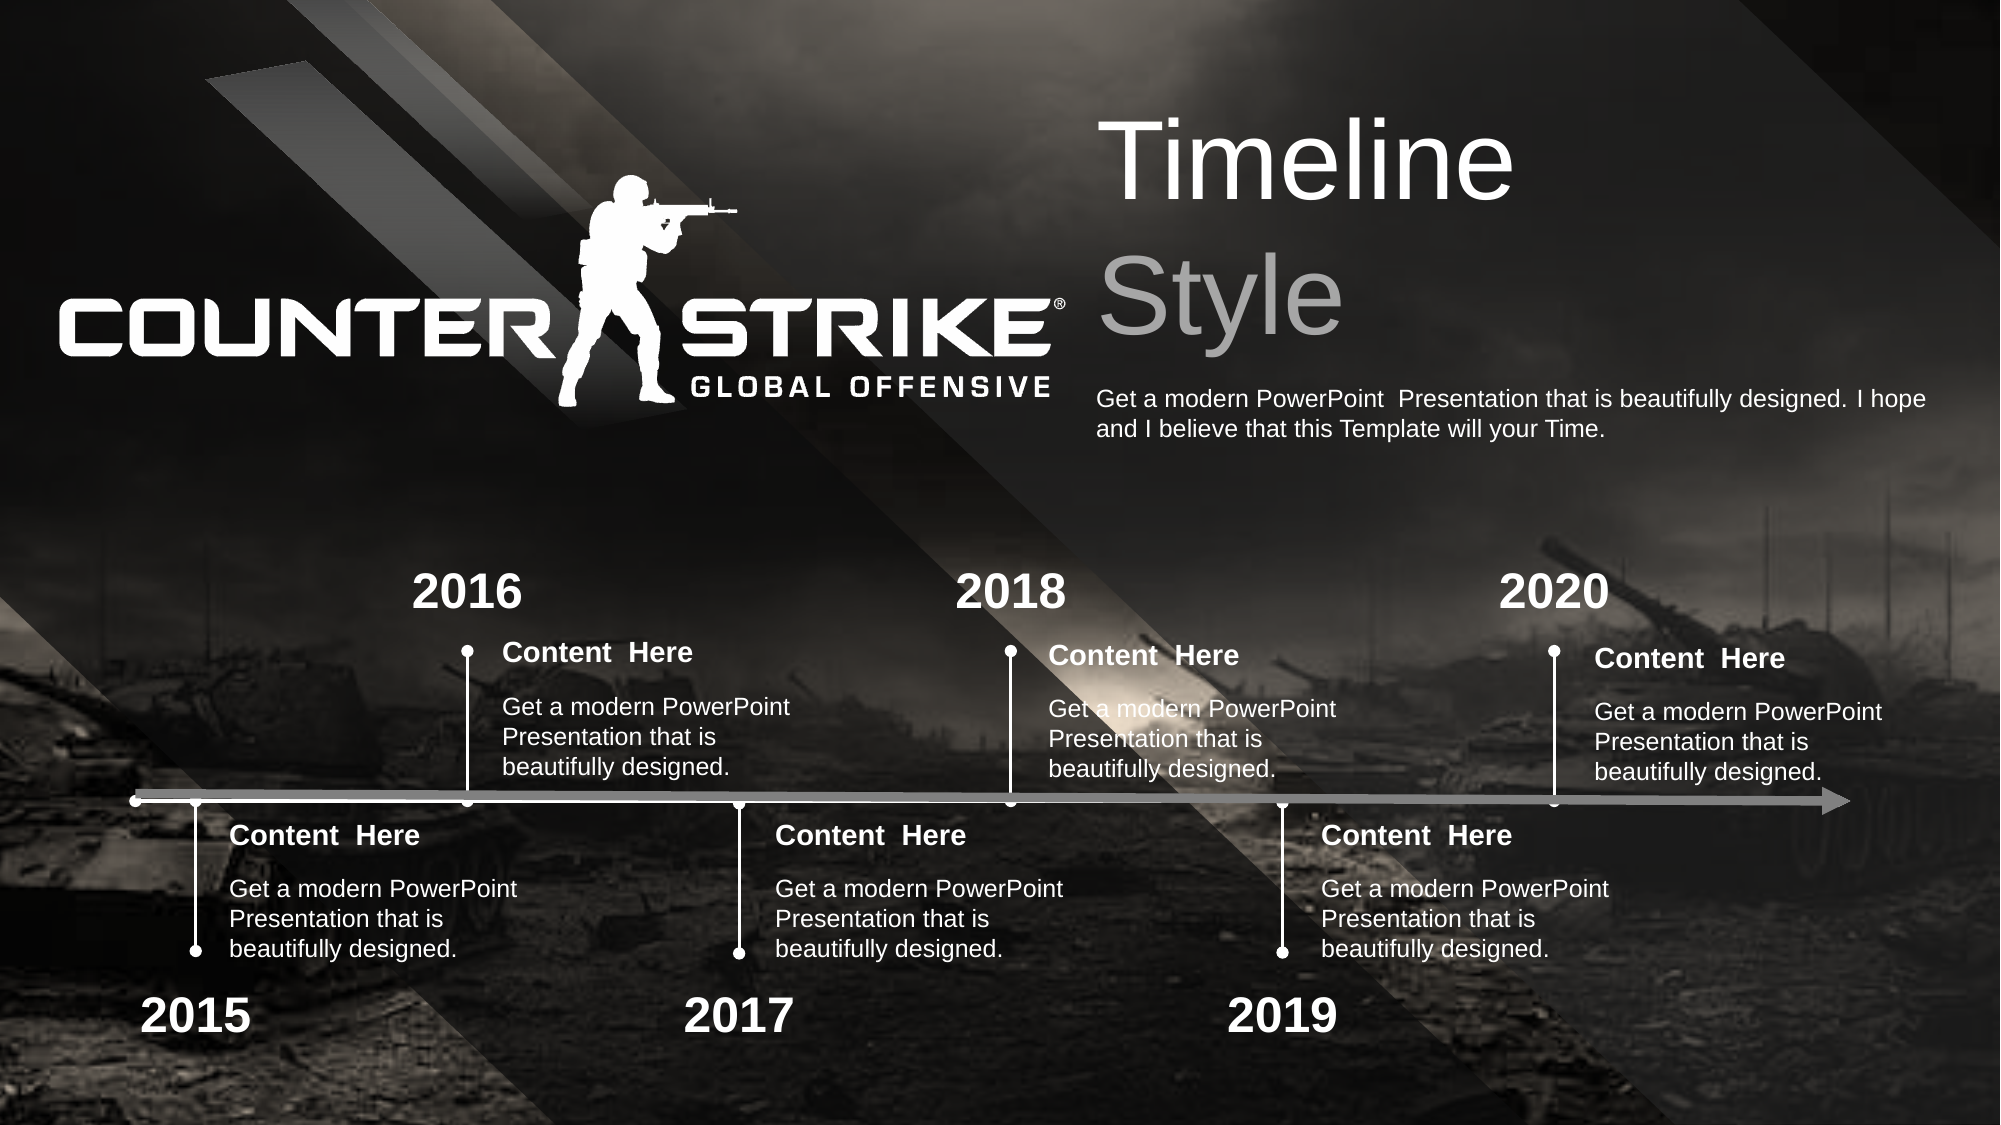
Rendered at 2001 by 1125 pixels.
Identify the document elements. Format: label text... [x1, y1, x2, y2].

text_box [760, 808, 1104, 971]
text_box 2016 [396, 550, 539, 626]
text_box Timeline Style [1081, 79, 1956, 365]
text_box 2015 [124, 975, 267, 1051]
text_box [487, 625, 831, 789]
text_box 2017 [668, 975, 811, 1051]
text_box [1306, 808, 1650, 971]
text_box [1033, 628, 1377, 791]
text_box 2018 [940, 550, 1082, 626]
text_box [1579, 630, 1923, 794]
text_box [214, 808, 558, 971]
picture [48, 167, 1071, 414]
text_box 2019 [1211, 975, 1354, 1051]
text_box 2020 [1483, 550, 1626, 626]
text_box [135, 793, 1851, 802]
text_box Get a modern PowerPoint Presentation that is beautifully designed. I hope and I believe that this Template will your Time. [1081, 375, 1952, 451]
